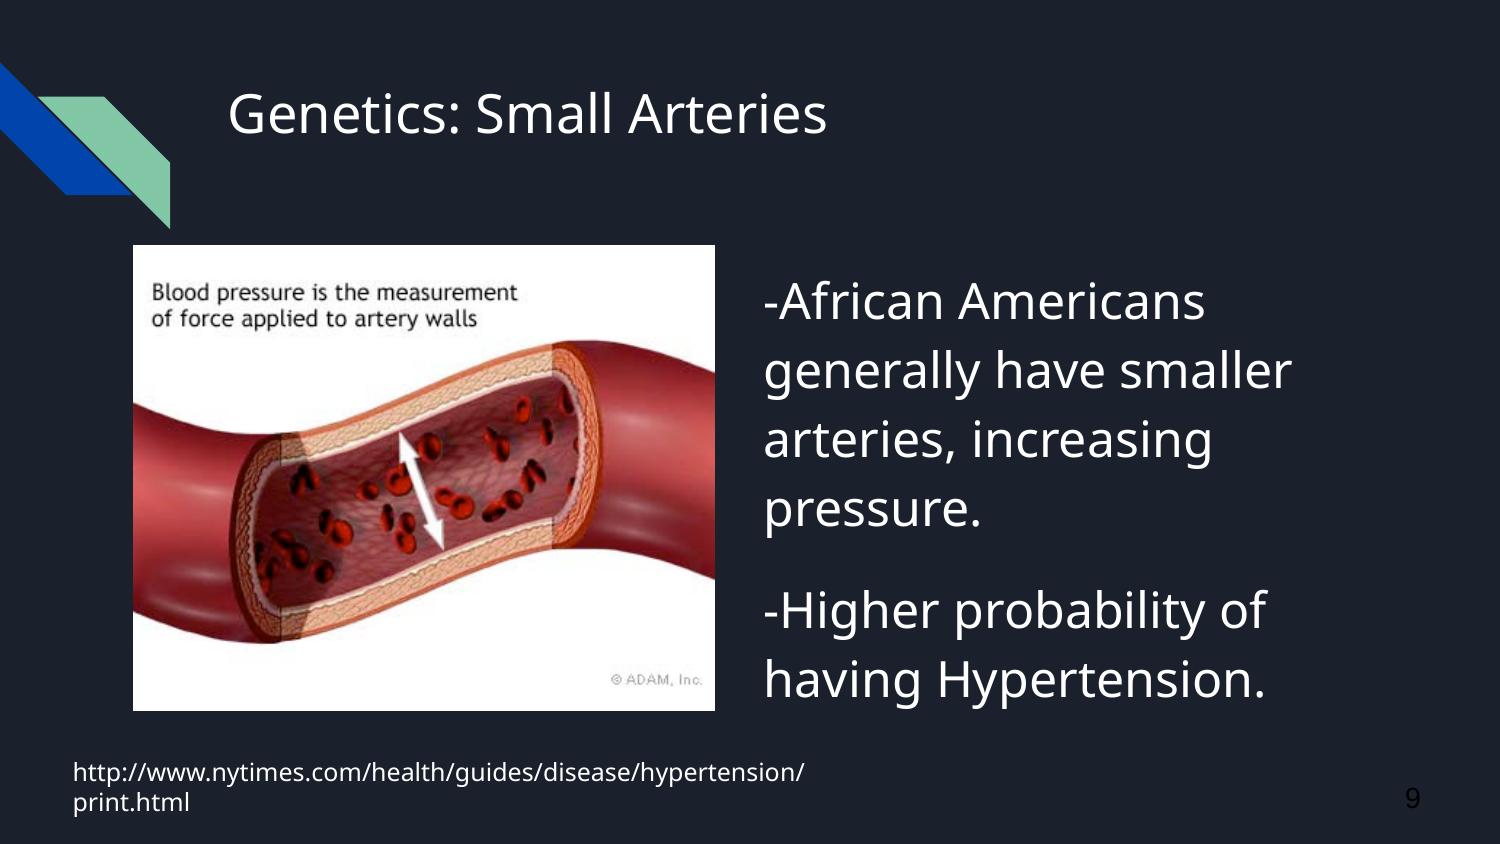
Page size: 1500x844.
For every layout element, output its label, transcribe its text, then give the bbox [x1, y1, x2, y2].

title Genetics: Small Arteries [212, 64, 1368, 215]
slide_number 9 [1389, 764, 1480, 830]
list -African Americans generally have smaller arteries, increasing pressure. -Higher probability of having Hypertension. [749, 245, 1446, 558]
picture [132, 244, 715, 711]
text_box http://www.nytimes.com/health/guides/disease/hypertension/print.html [57, 741, 910, 830]
